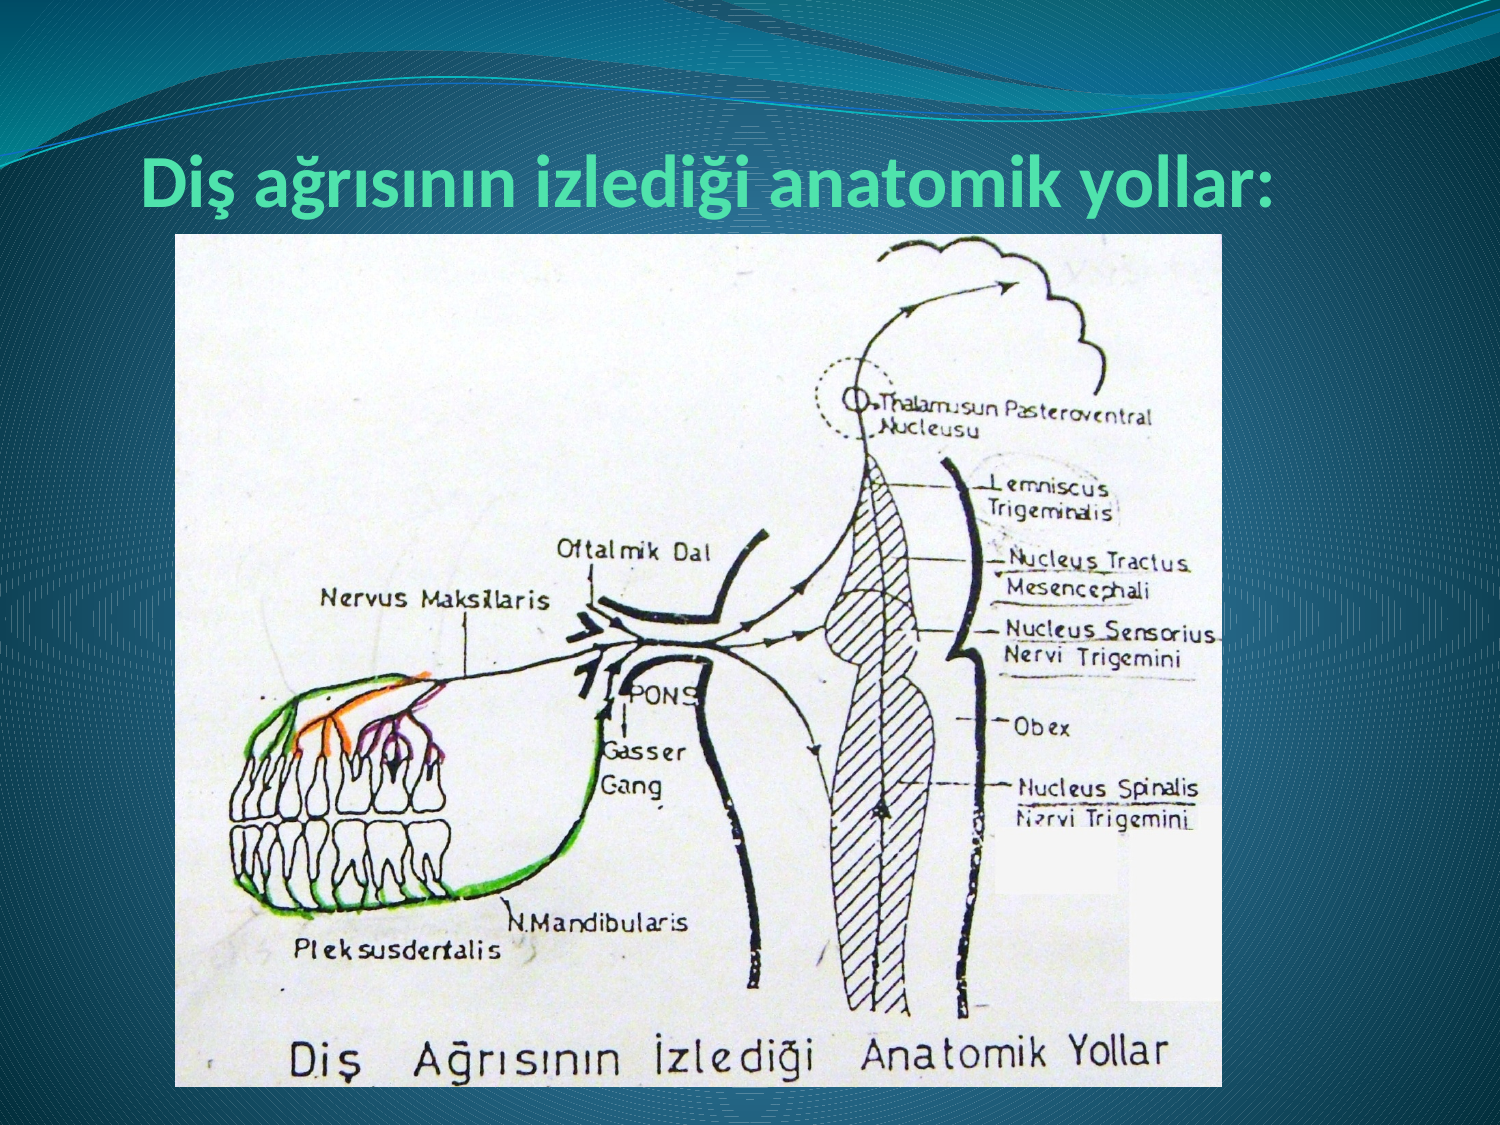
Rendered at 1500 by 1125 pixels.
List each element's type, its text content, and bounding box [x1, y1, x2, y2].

picture [175, 234, 1223, 1087]
title Diş ağrısının izlediği anatomik yollar: [140, 58, 1419, 223]
